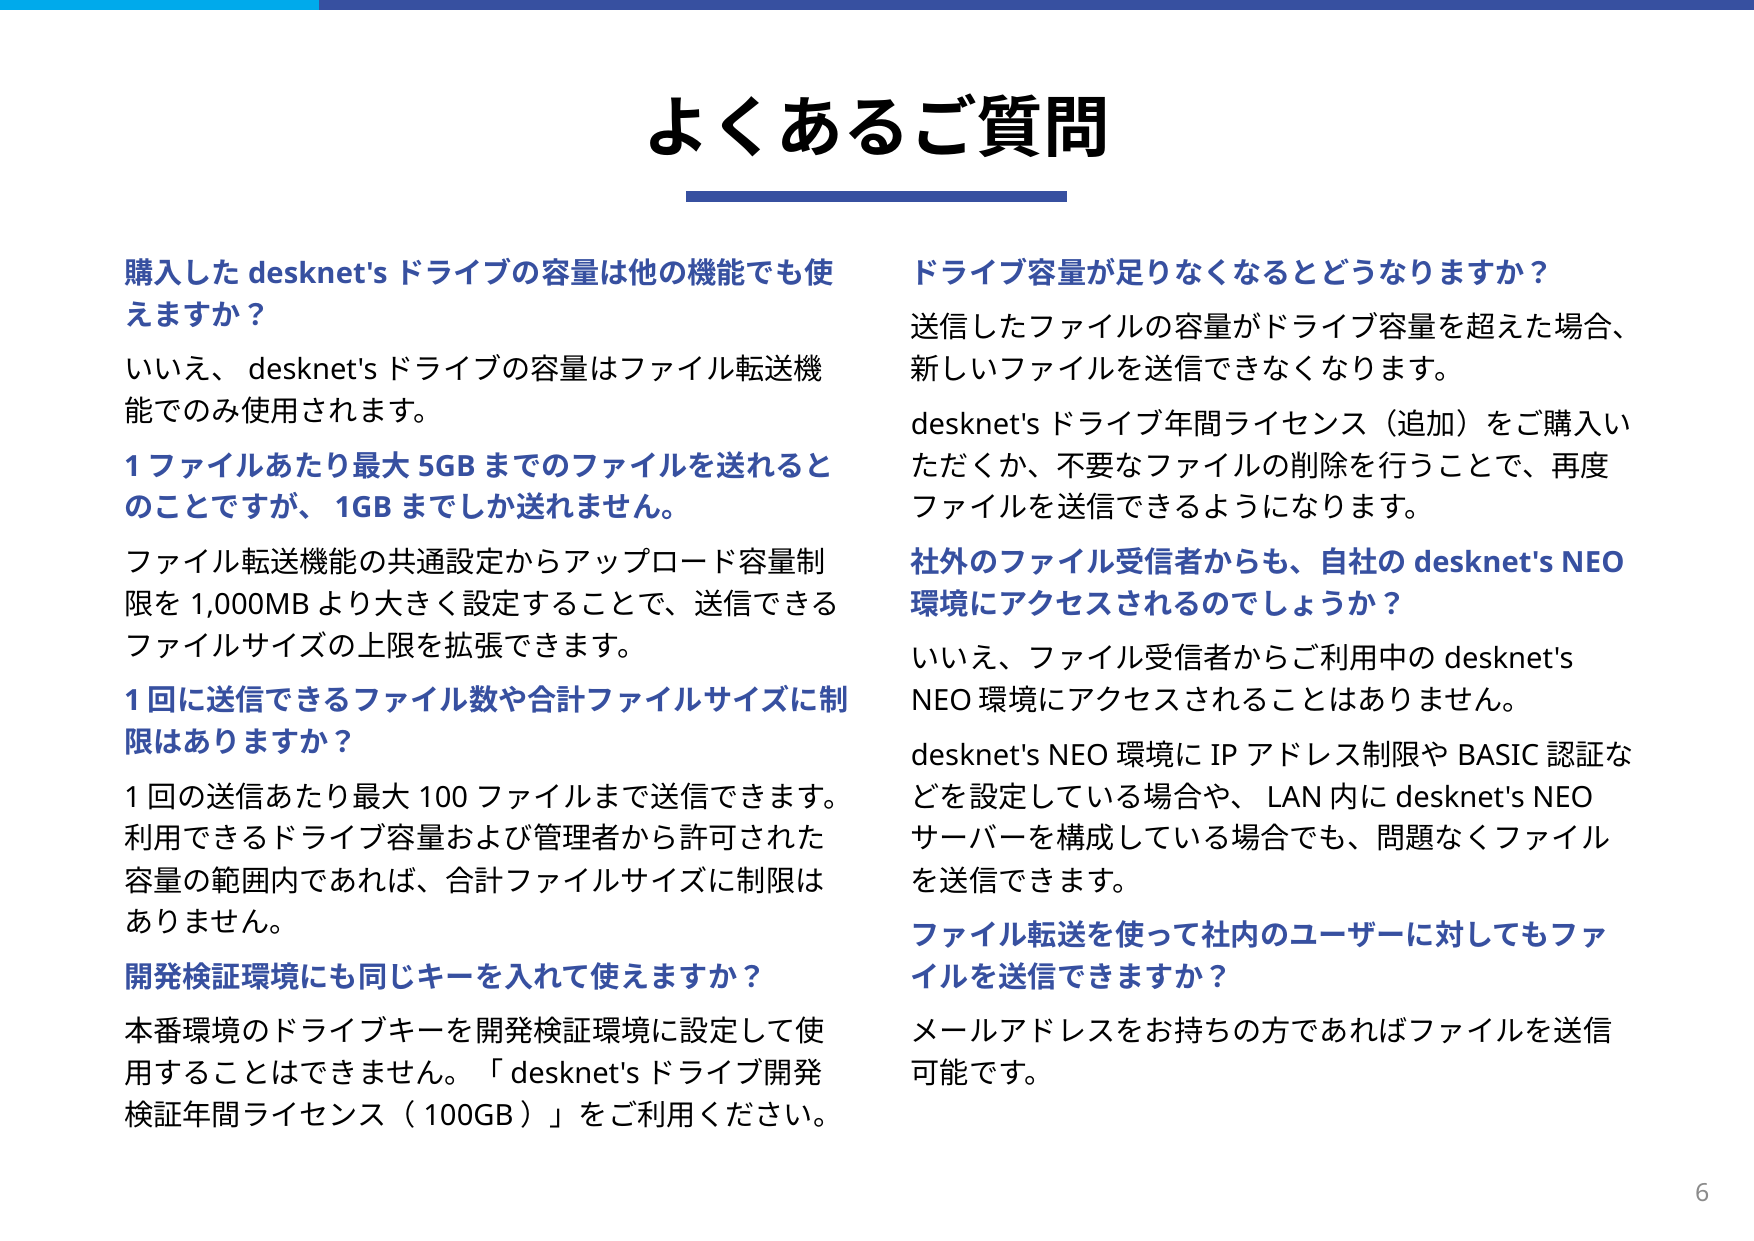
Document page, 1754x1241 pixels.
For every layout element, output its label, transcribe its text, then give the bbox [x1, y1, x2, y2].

picture [320, 0, 1754, 10]
title よくあるご質問 [120, 59, 1634, 191]
text_box 購入したdesknet'sドライブの容量は他の機能でも使えますか？ いいえ、desknet'sドライブの容量はファイル転送機能でのみ使用されます。 1ファイルあたり最大5GBまでのファイルを送れるとのことですが、1GBまでしか送れません。 ファイル転送機能の共通設定からアップロード容量制限を1,000MBより大きく設定することで、送信できるファイルサイズの上限を拡張できます。 1回に送信できるファイル数や合計ファイルサイズに制限はありますか？ 1回の送信あたり最大100ファイルまで送信できます。利用できるドライブ容量および管理者から許可された容量の範囲内であれば、合計ファイルサイズに制限はありません。 開発検証環境にも同じキーを入れて使えますか？ 本番環境のドライブキーを開発検証環境に設定して使用することはできません。「desknet'sドライブ開発検証年間ライセンス（100GB）」をご利用ください。 [109, 239, 865, 1139]
slide_number 6 [1329, 1152, 1725, 1219]
text_box ドライブ容量が足りなくなるとどうなりますか？ 送信したファイルの容量がドライブ容量を超えた場合、新しいファイルを送信できなくなります。 desknet'sドライブ年間ライセンス（追加）をご購入いただくか、不要なファイルの削除を行うことで、再度ファイルを送信できるようになります。 社外のファイル受信者からも、自社のdesknet's NEO環境にアクセスされるのでしょうか？ いいえ、ファイル受信者からご利用中のdesknet's NEO環境にアクセスされることはありません。 desknet's NEO環境にIPアドレス制限やBASIC認証などを設定している場合や、LAN内にdesknet's NEOサーバーを構成している場合でも、問題なくファイルを送信できます。 ファイル転送を使って社内のユーザーに対してもファイルを送信できますか？ メールアドレスをお持ちの方であればファイルを送信可能です。 [895, 239, 1652, 1097]
